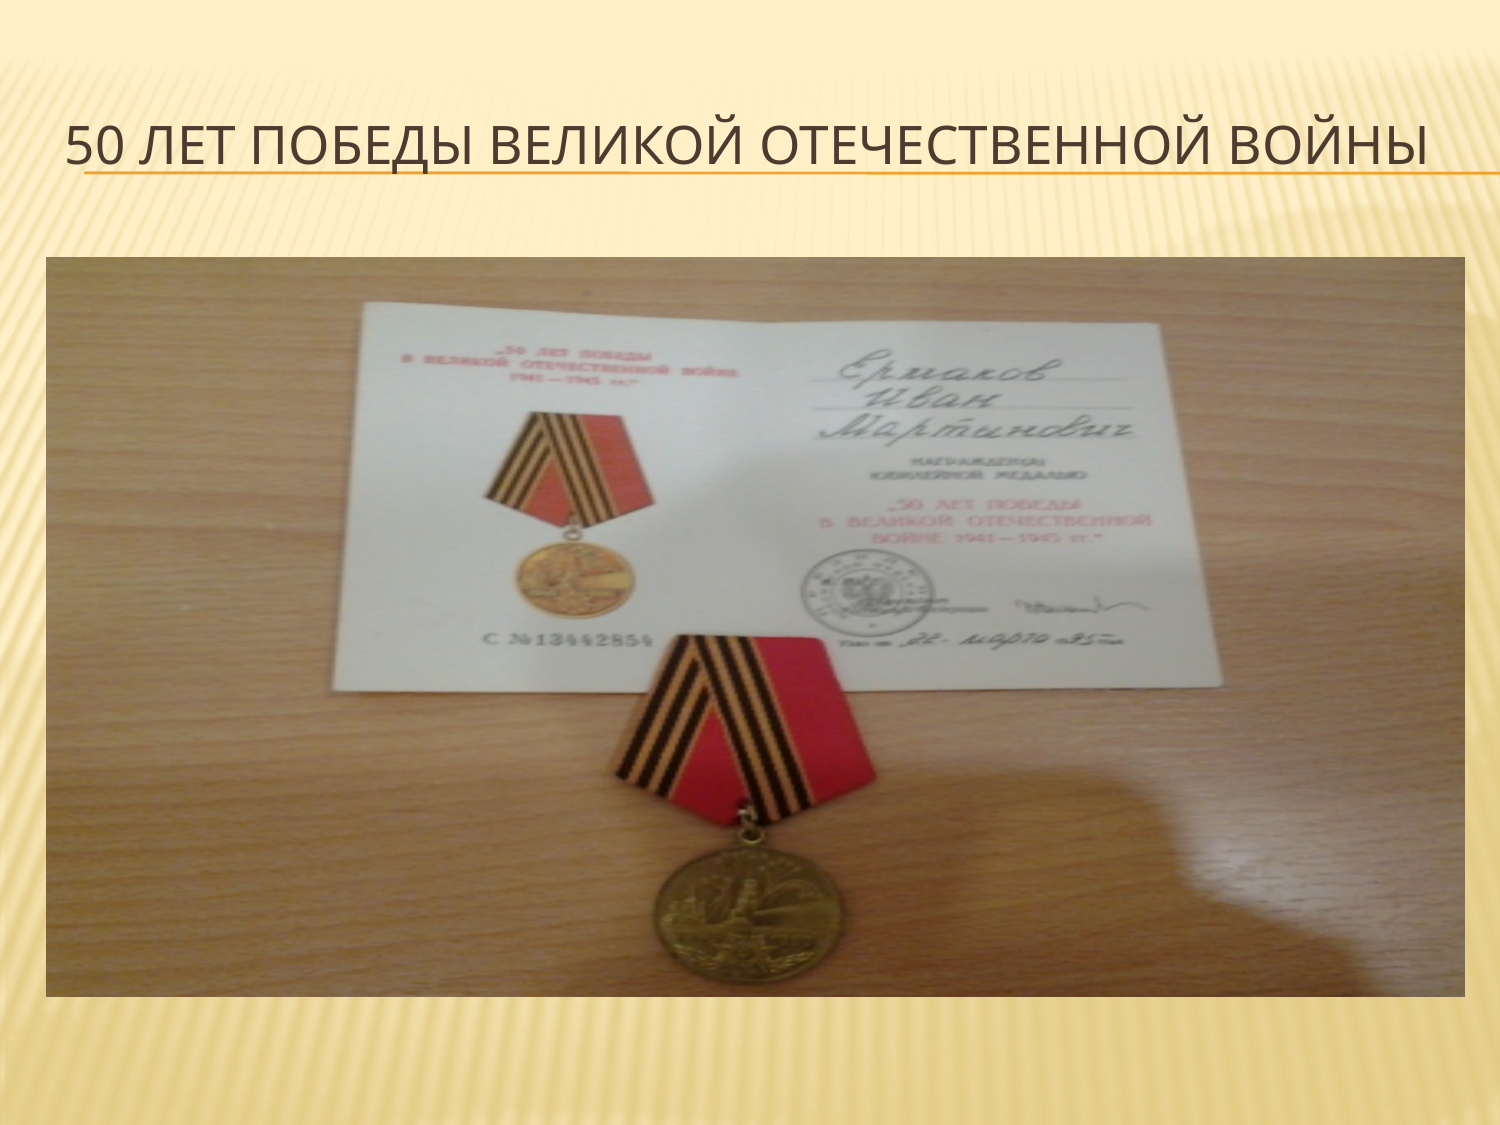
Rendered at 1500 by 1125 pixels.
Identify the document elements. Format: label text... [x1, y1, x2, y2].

picture [46, 257, 1466, 997]
title 50 лет победы великой отечественной войны [50, 75, 1475, 213]
